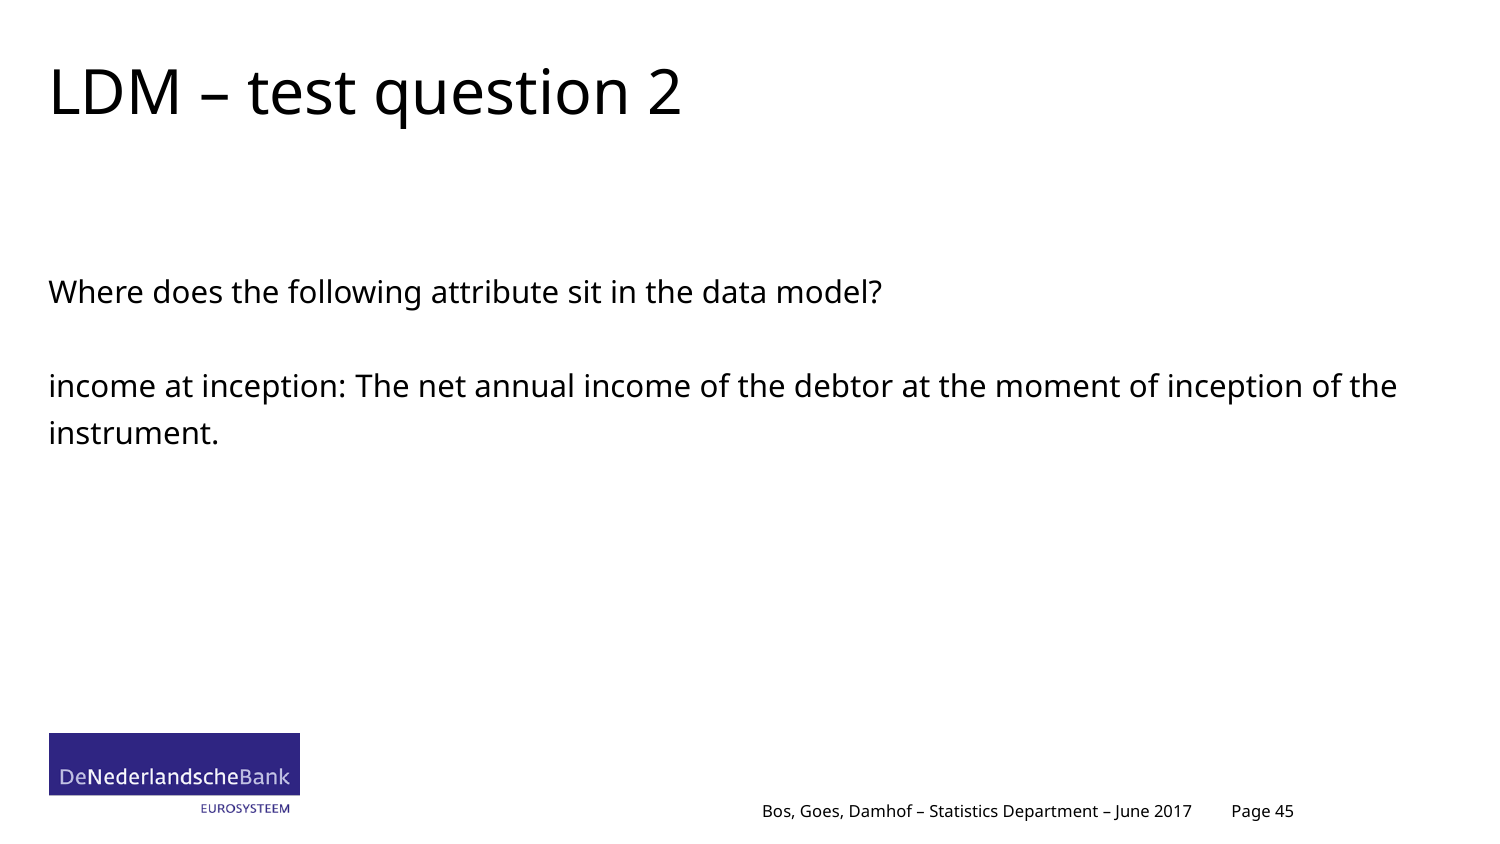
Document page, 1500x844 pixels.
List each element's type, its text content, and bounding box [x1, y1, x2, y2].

slide_number Page 45 [1216, 793, 1330, 823]
title LDM – test question 2 [48, 49, 1421, 169]
list Where does the following attribute sit in the data model? income at inception: The net annual income of the debtor at the moment of inception of the instrument. [48, 263, 1421, 706]
footer Bos, Goes, Damhof – Statistics Department – June 2017 [468, 793, 1208, 823]
picture [49, 733, 300, 813]
